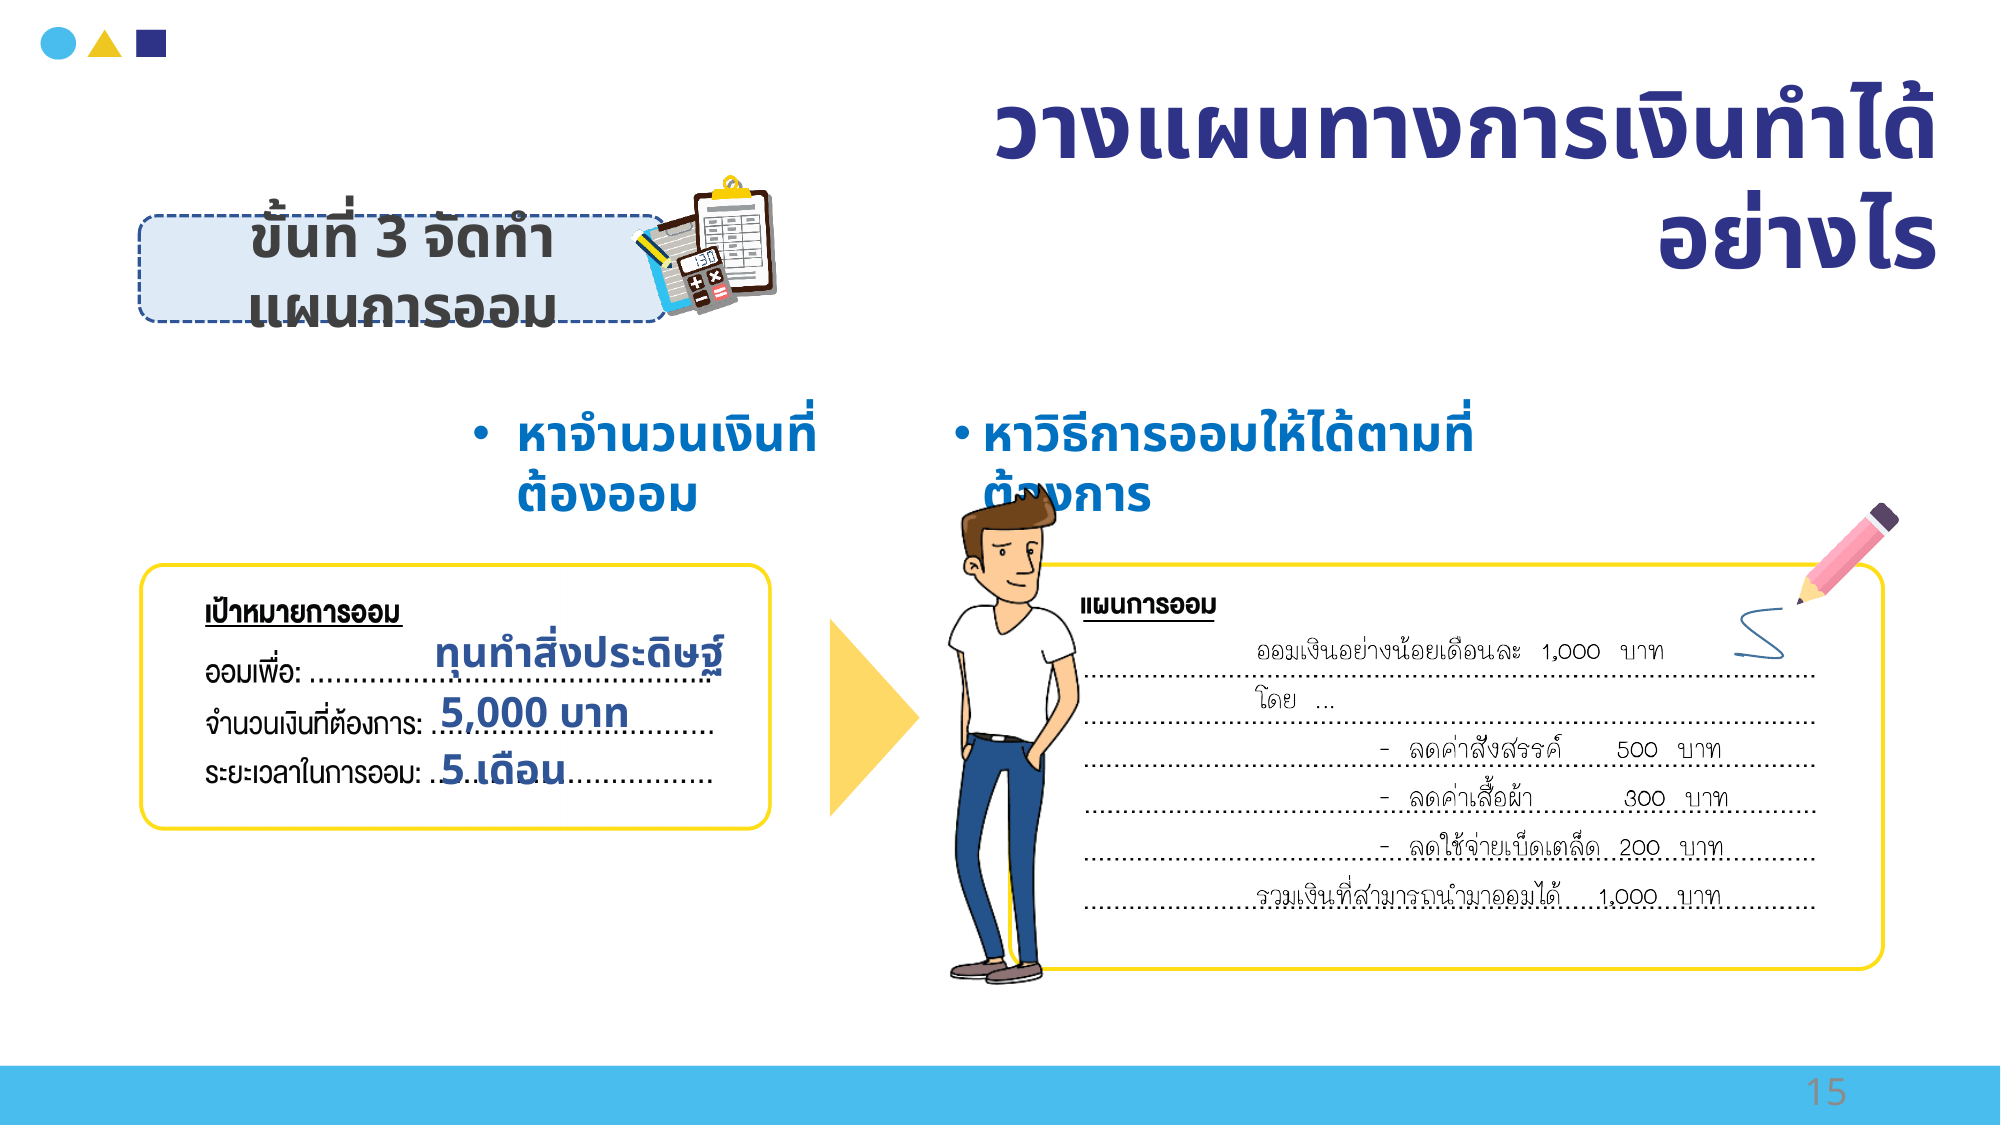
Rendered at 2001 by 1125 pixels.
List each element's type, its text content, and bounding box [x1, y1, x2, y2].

text_box วางแผนทางการเงินทำได้อย่างไร [952, 59, 1955, 295]
text_box [828, 615, 922, 820]
text_box หาจำนวนเงินที่ต้องออม [457, 394, 922, 530]
slide_number 15 [1412, 1063, 1863, 1124]
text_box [139, 175, 777, 322]
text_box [139, 562, 772, 831]
text_box หาวิธีการออมให้ได้ตามที่ต้องการ [938, 394, 1588, 530]
picture [0, 0, 2001, 1125]
